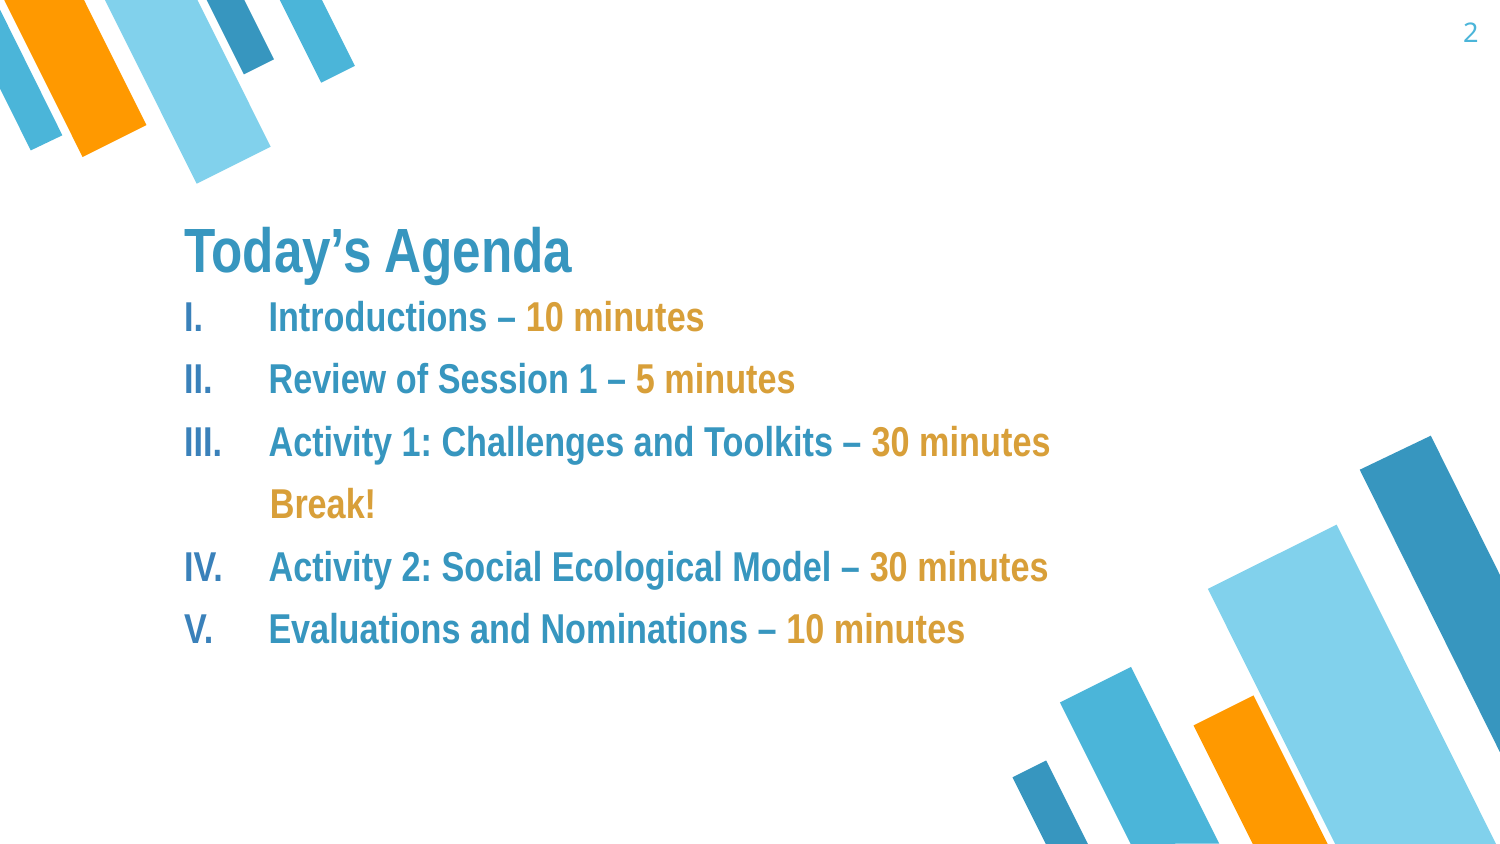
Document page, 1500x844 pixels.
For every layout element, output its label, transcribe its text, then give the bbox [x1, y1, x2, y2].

title Today’s Agenda [169, 188, 1115, 274]
slide_number 2 [1403, 0, 1494, 65]
list Introductions – 10 minutes Review of Session 1 – 5 minutes Activity 1: Challenges and Toolkits – 30 minutes Break! Activity 2: Social Ecological Model – 30 minutes Evaluations and Nominations – 10 minutes [169, 274, 1273, 609]
